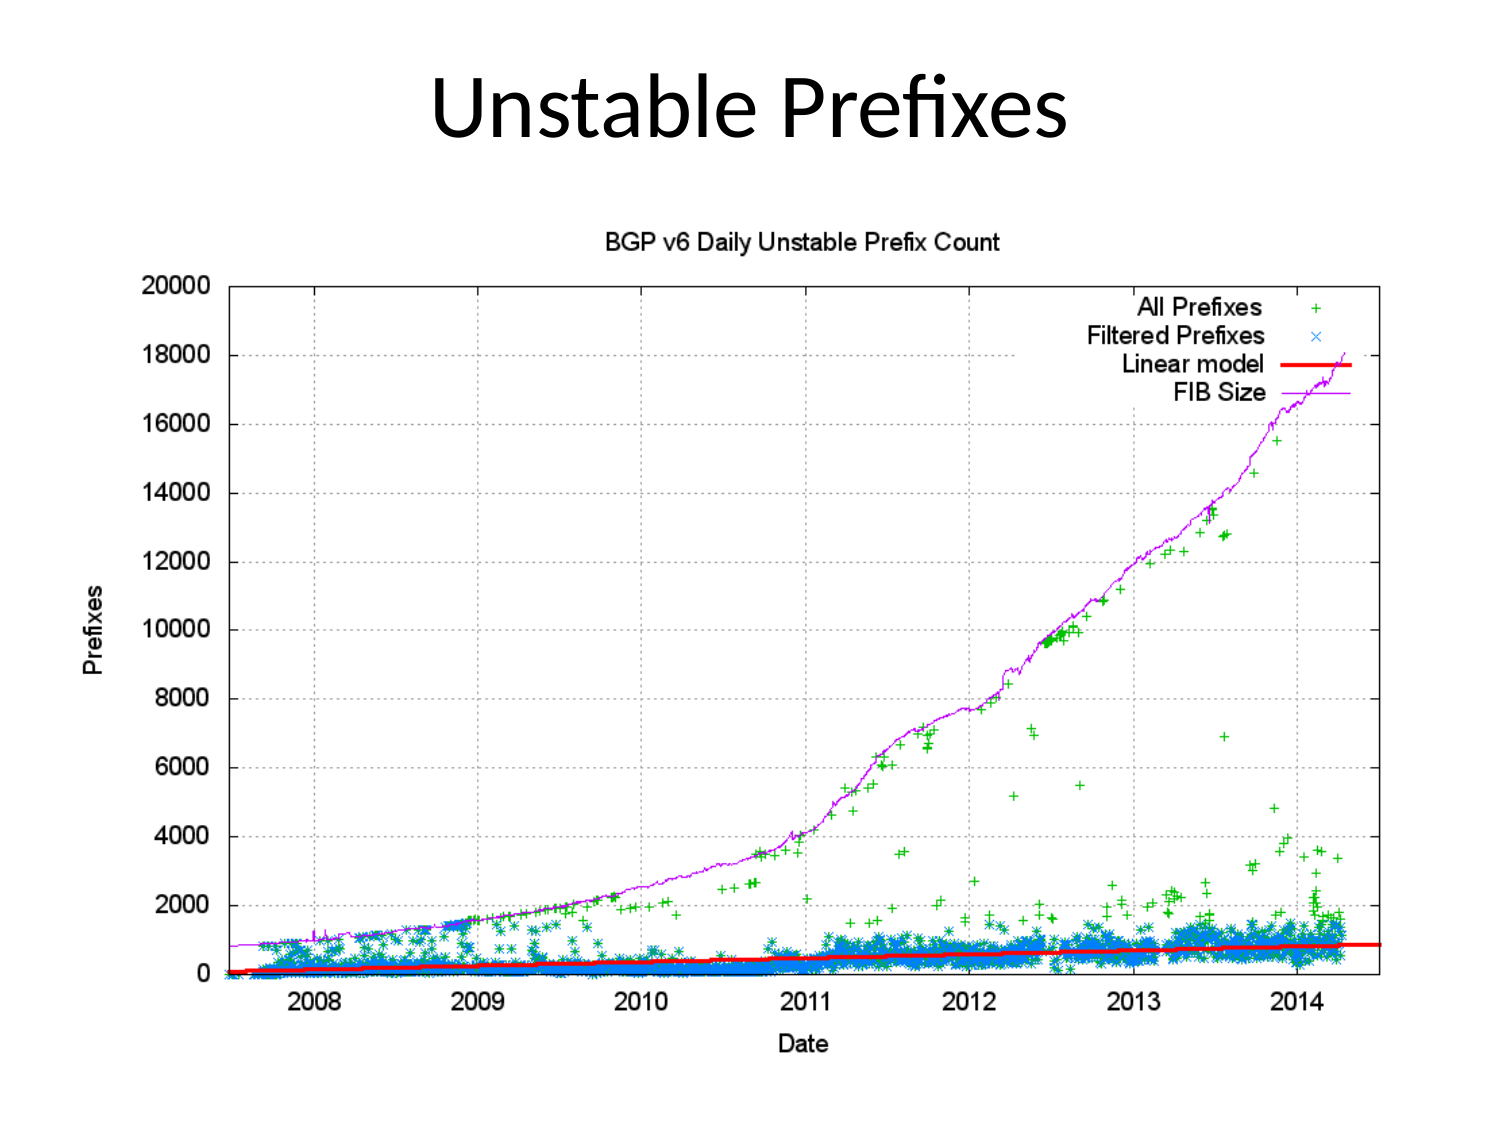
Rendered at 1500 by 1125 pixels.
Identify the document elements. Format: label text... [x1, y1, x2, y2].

title Unstable Prefixes [75, 7, 1425, 194]
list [74, 194, 1426, 1083]
